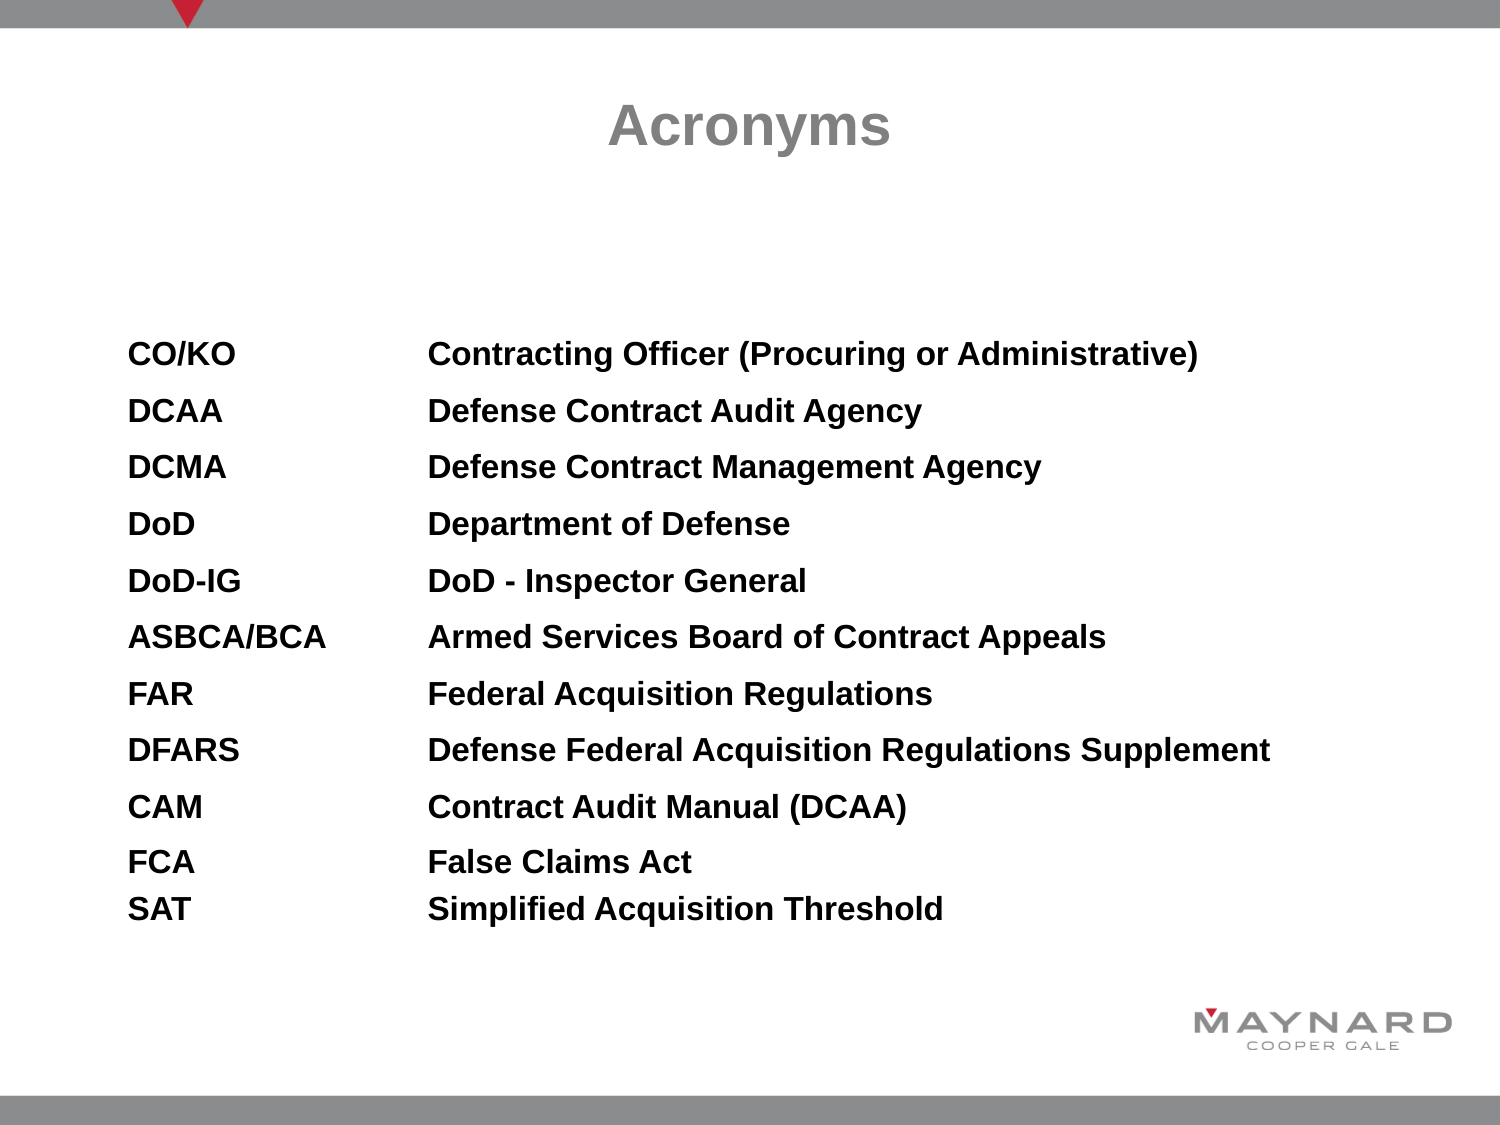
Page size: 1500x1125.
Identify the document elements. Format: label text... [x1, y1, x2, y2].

picture [0, 0, 1500, 1125]
title Acronyms [112, 87, 1388, 275]
list CO/KO Contracting Officer (Procuring or Administrative) DCAA Defense Contract Audit Agency DCMA Defense Contract Management Agency DoD Department of Defense DoD-IG DoD - Inspector General ASBCA/BCA Armed Services Board of Contract Appeals FAR Federal Acquisition Regulations DFARS Defense Federal Acquisition Regulations Supplement CAM Contract Audit Manual (DCAA) FCA False Claims Act SAT Simplified Acquisition Threshold [112, 324, 1388, 1000]
